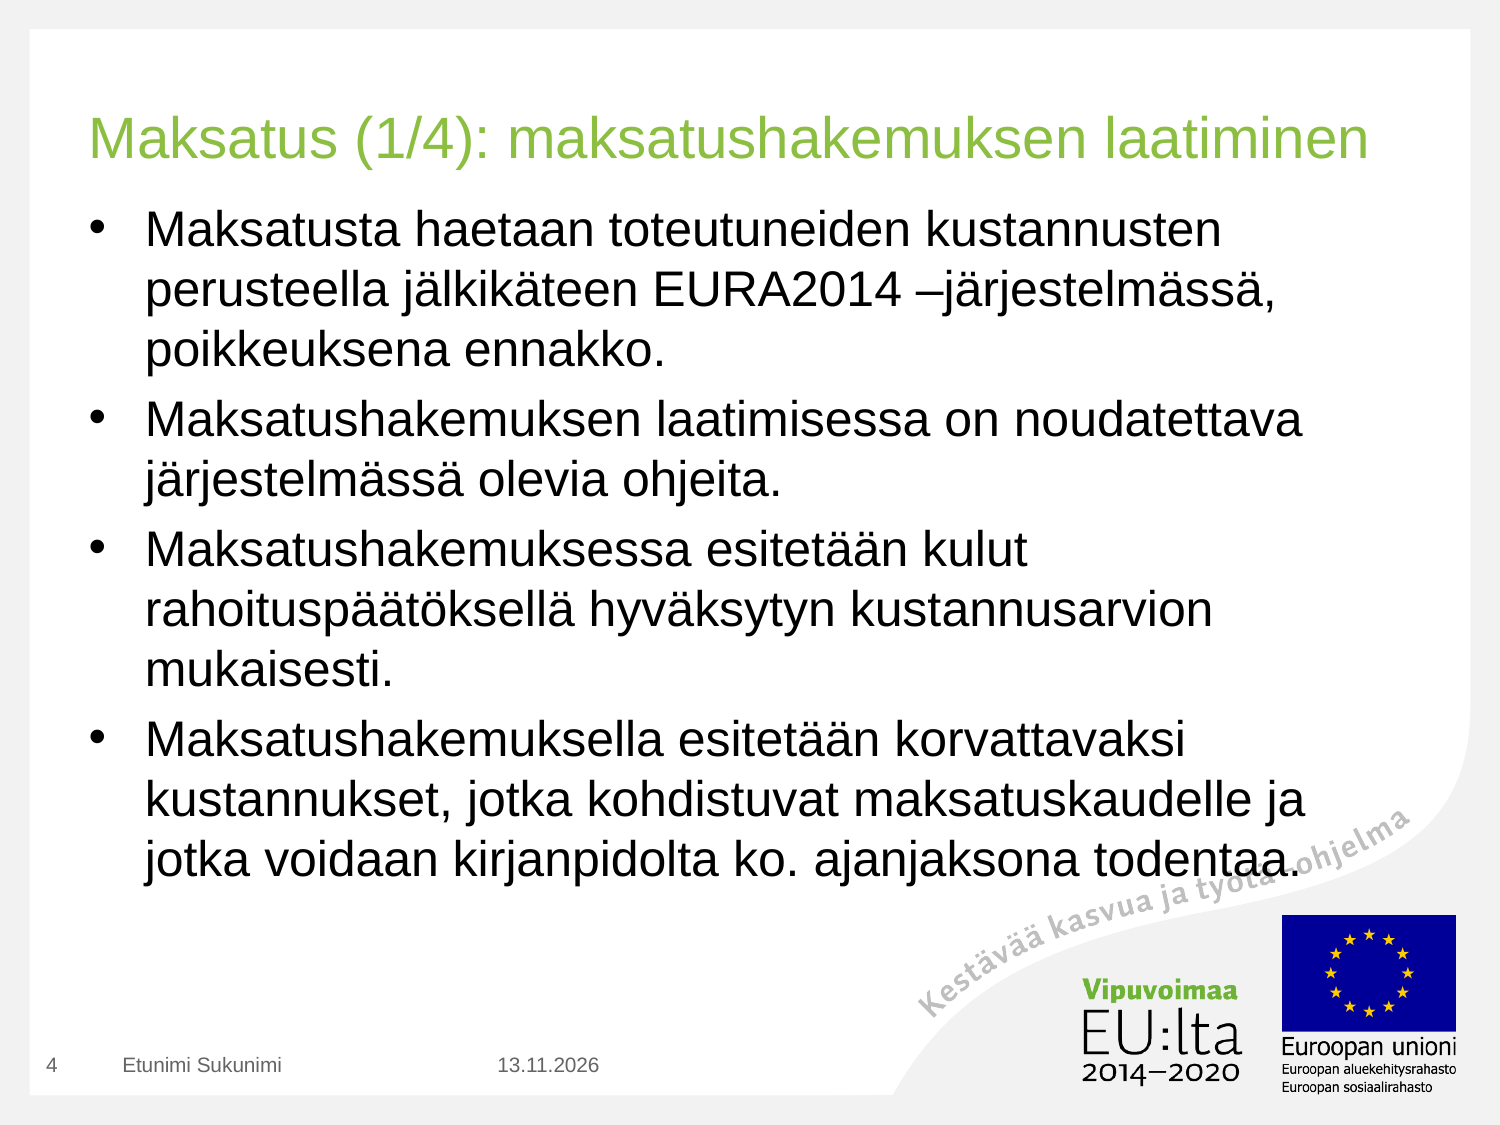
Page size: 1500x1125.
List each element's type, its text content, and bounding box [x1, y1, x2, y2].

picture [0, 0, 1500, 1125]
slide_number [437, 1035, 615, 1094]
list Maksatusta haetaan toteutuneiden kustannusten perusteella jälkikäteen EURA2014 –järjestelmässä, poikkeuksena ennakko. Maksatushakemuksen laatimisessa on noudatettava järjestelmässä olevia ohjeita. Maksatushakemuksessa esitetään kulut rahoituspäätöksellä hyväksytyn kustannusarvion mukaisesti. Maksatushakemuksella esitetään korvattavaksi kustannukset, jotka kohdistuvat maksatuskaudelle ja jotka voidaan kirjanpidolta ko. ajanjaksona todentaa. [88, 196, 1412, 876]
title Maksatus (1/4): maksatushakemuksen laatiminen [88, 100, 1412, 196]
slide_number 4 [31, 1035, 102, 1094]
footer Etunimi Sukunimi [107, 1035, 433, 1094]
